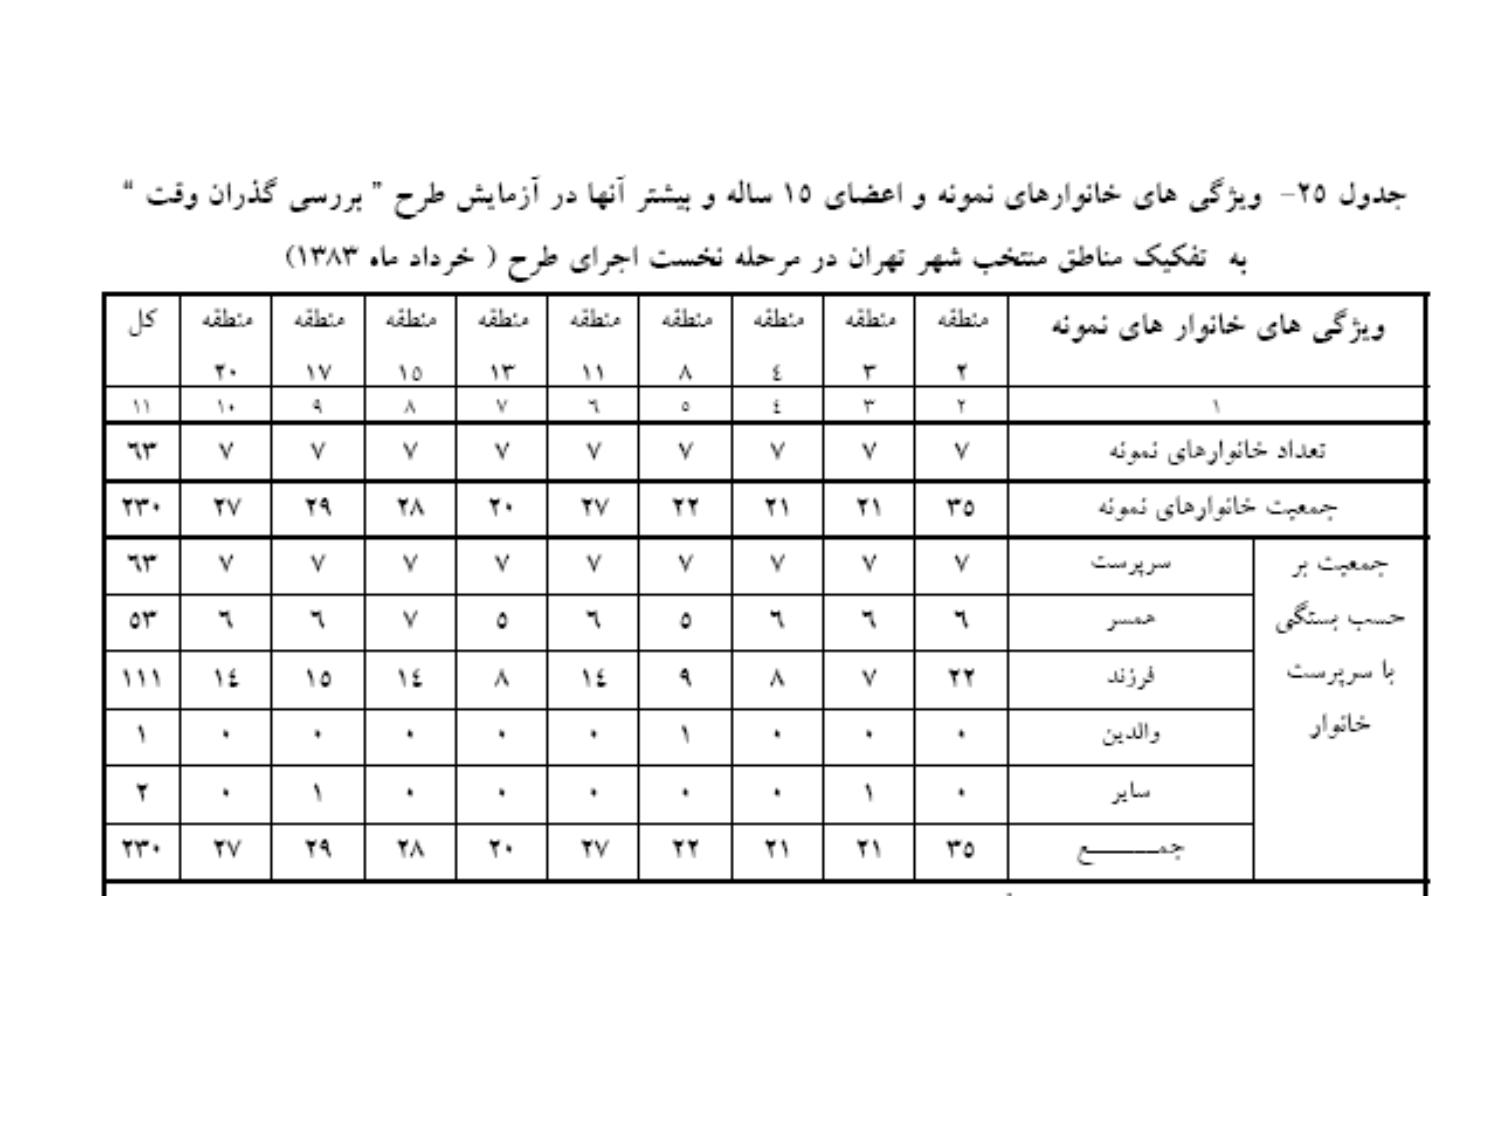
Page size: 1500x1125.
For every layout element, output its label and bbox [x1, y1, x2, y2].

picture [58, 152, 1473, 896]
